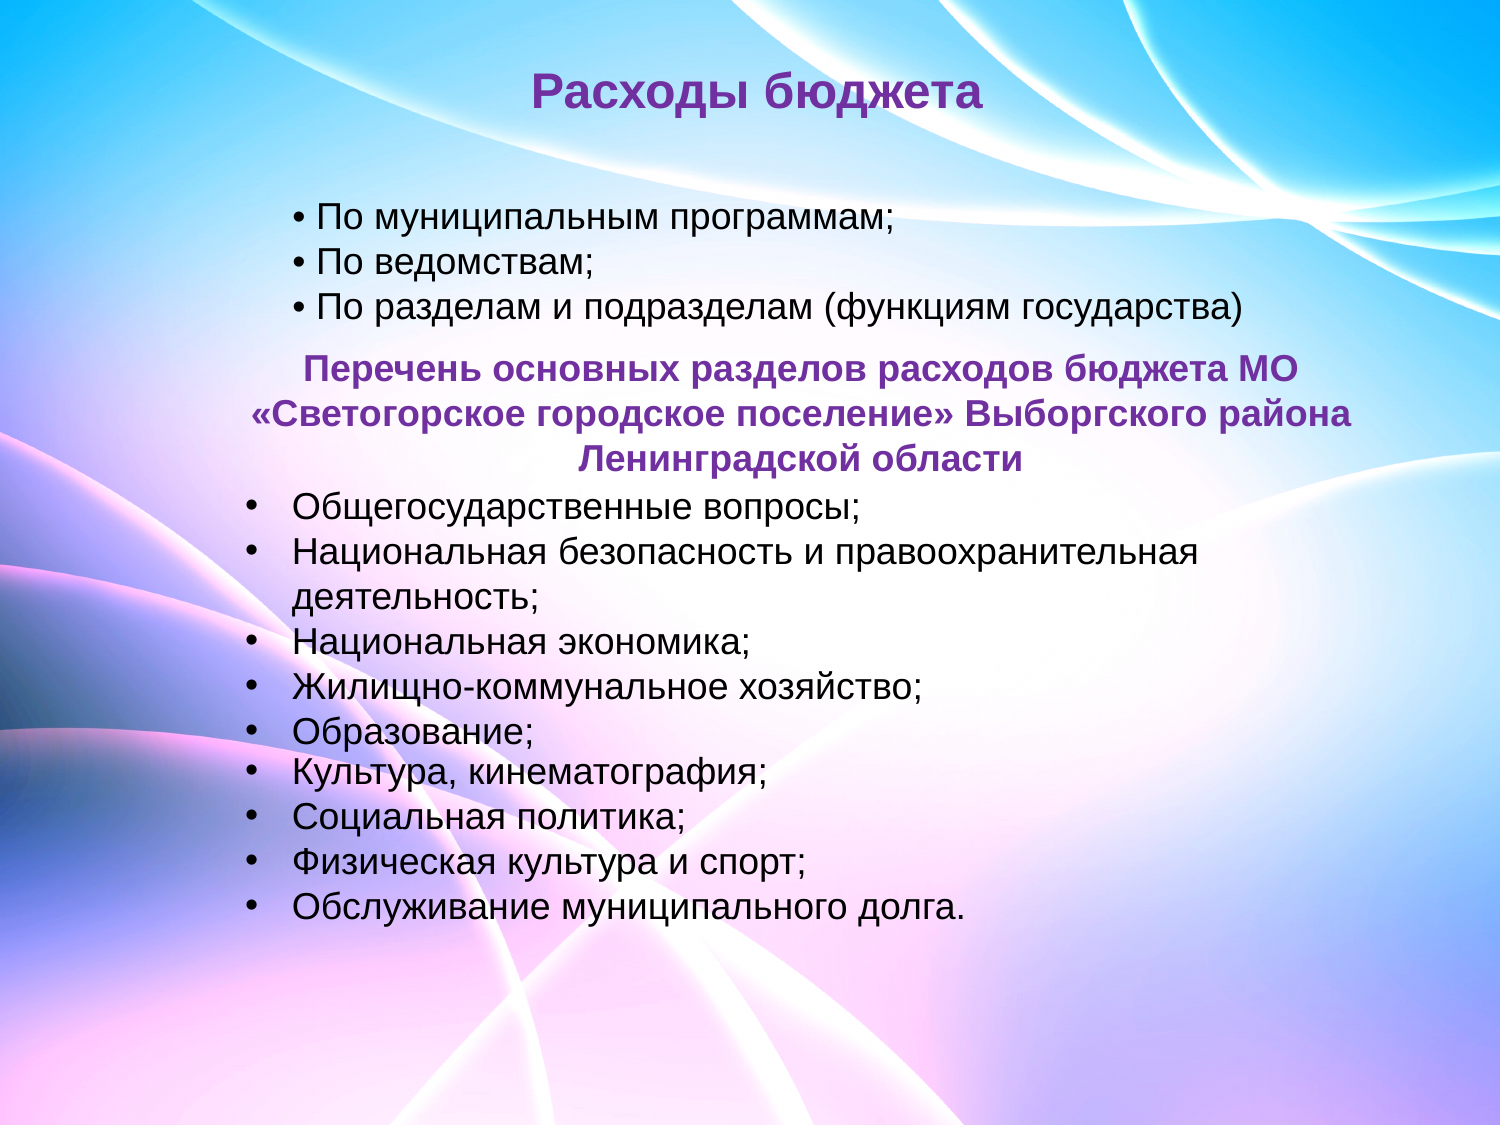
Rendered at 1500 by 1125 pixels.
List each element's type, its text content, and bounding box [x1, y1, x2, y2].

text_box Общегосударственные вопросы; Национальная безопасность и правоохранительная деятельность; Национальная экономика; Жилищно-коммунальное хозяйство; Образование; [230, 474, 1470, 760]
text_box Расходы бюджета [516, 50, 998, 126]
text_box • По муниципальным программам; • По ведомствам; • По разделам и подразделам (функциям государства) [277, 184, 1365, 335]
text_box Перечень основных разделов расходов бюджета МО «Светогорское городское поселение» Выборгского района Ленинградской области [151, 336, 1451, 487]
text_box Культура, кинематография; Социальная политика; Физическая культура и спорт; Обслуживание муниципального долга. [230, 739, 1451, 935]
picture [0, 0, 1500, 1125]
